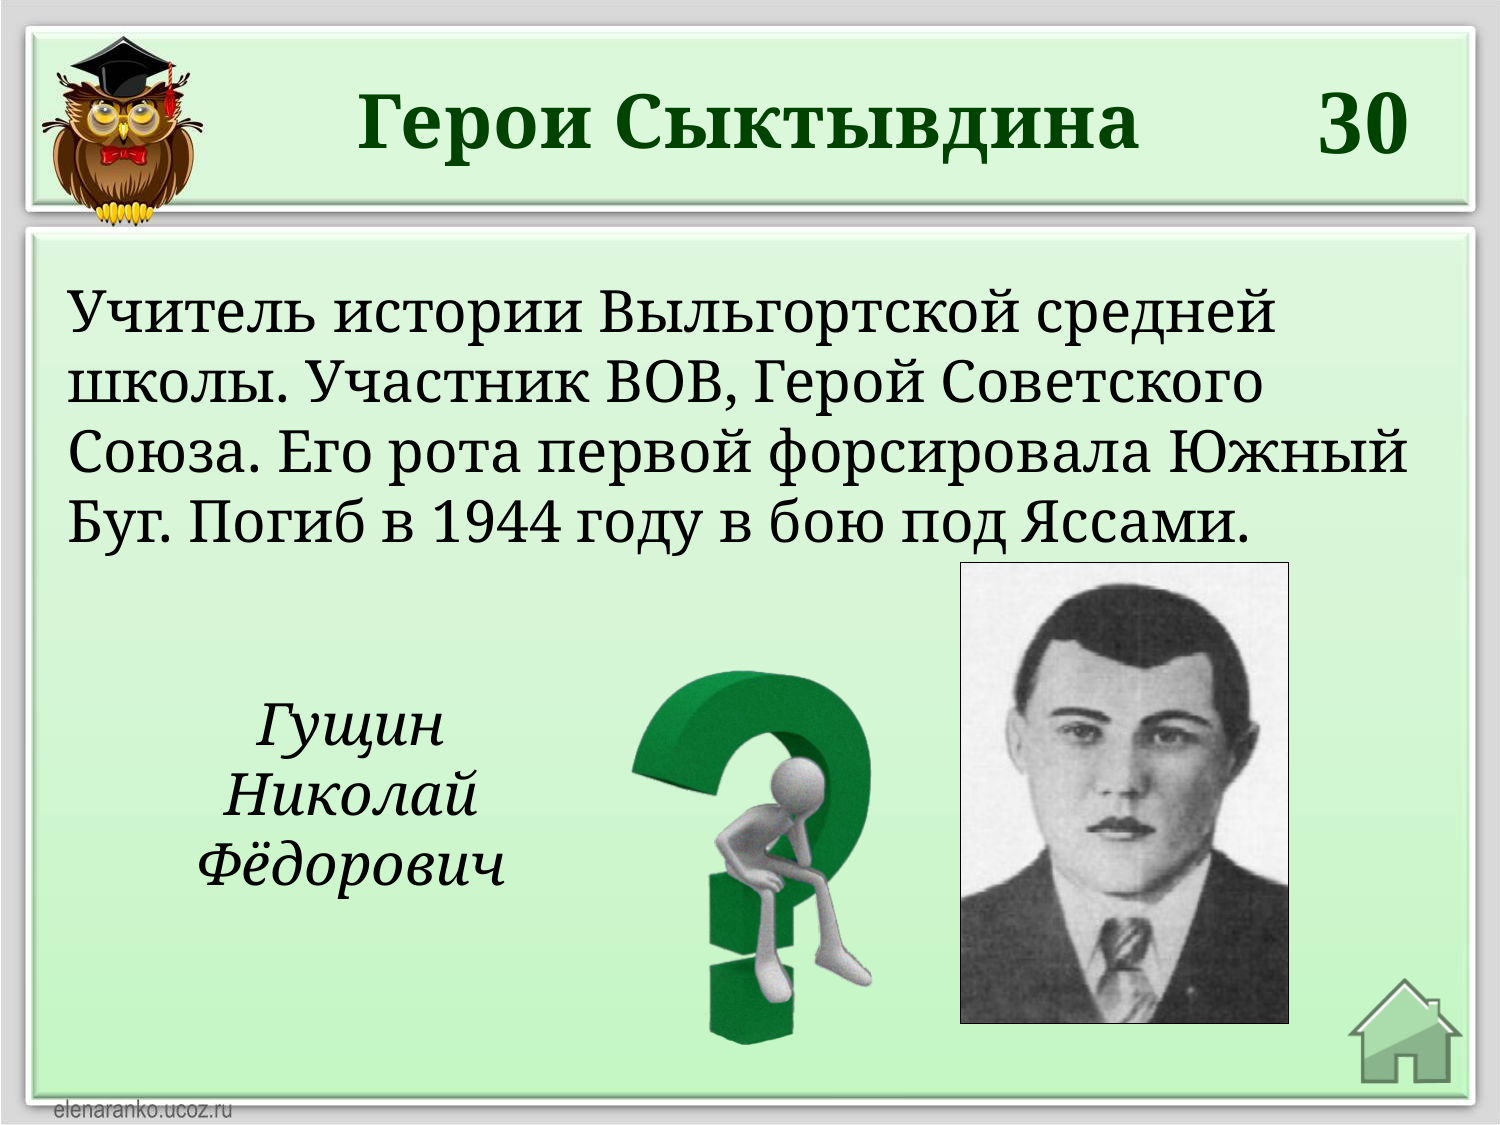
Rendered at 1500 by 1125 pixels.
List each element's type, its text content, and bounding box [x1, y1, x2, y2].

text_box Герои Сыктывдина [218, 66, 1281, 172]
text_box Учитель истории Выльгортской средней школы. Участник ВОВ, Герой Советского Союза. Его рота первой форсировала Южный Буг. Погиб в 1944 году в бою под Яссами. [53, 267, 1447, 562]
text_box 30 [1281, 54, 1447, 180]
picture [0, 0, 1500, 1125]
text_box Гущин Николай Фёдорович [58, 679, 626, 905]
